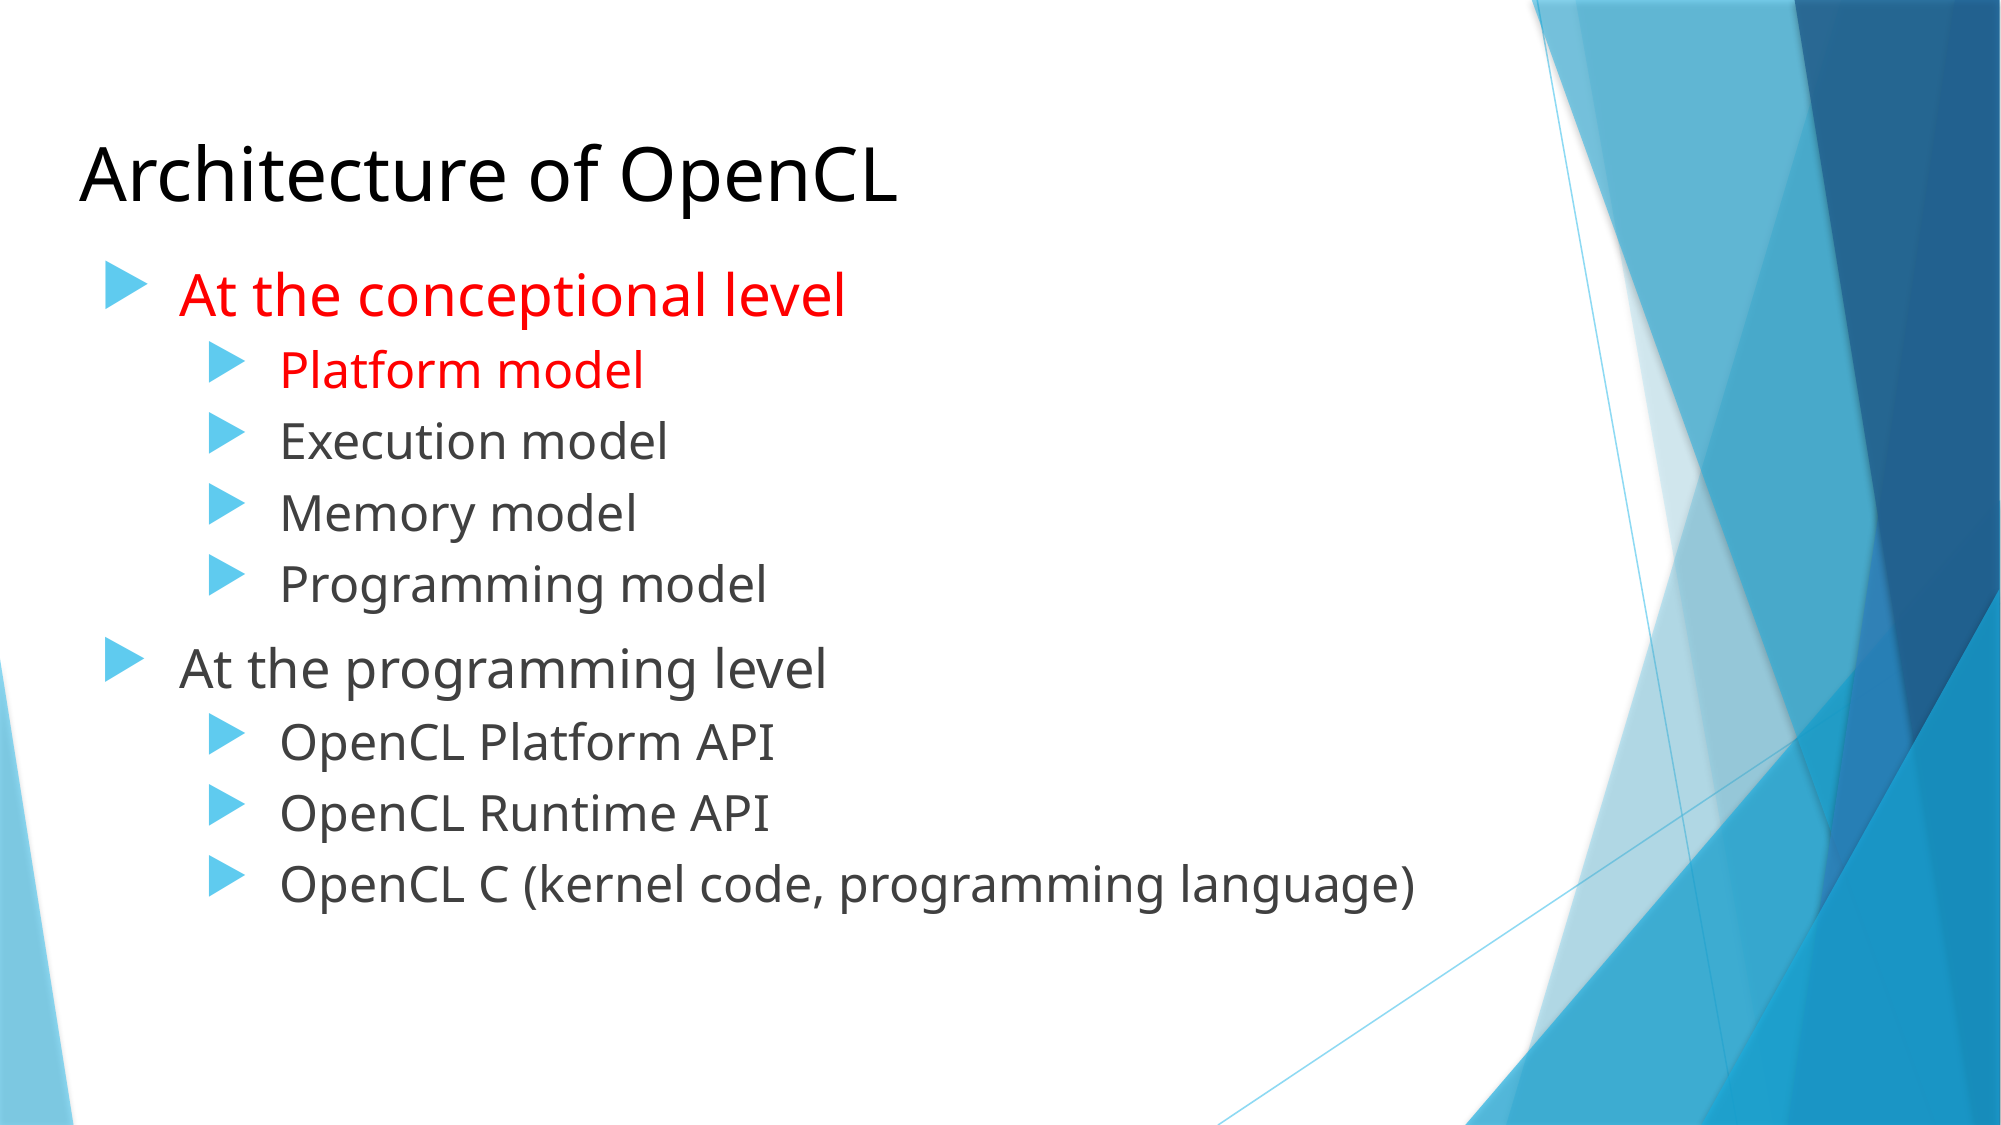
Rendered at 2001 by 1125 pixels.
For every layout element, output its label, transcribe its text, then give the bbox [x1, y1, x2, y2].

list At the conceptional level Platform model Execution model Memory model Programming model At the programming level OpenCL Platform API OpenCL Runtime API OpenCL C (kernel code, programming language) [68, 252, 1932, 1000]
title Architecture of OpenCL [68, 97, 1932, 223]
